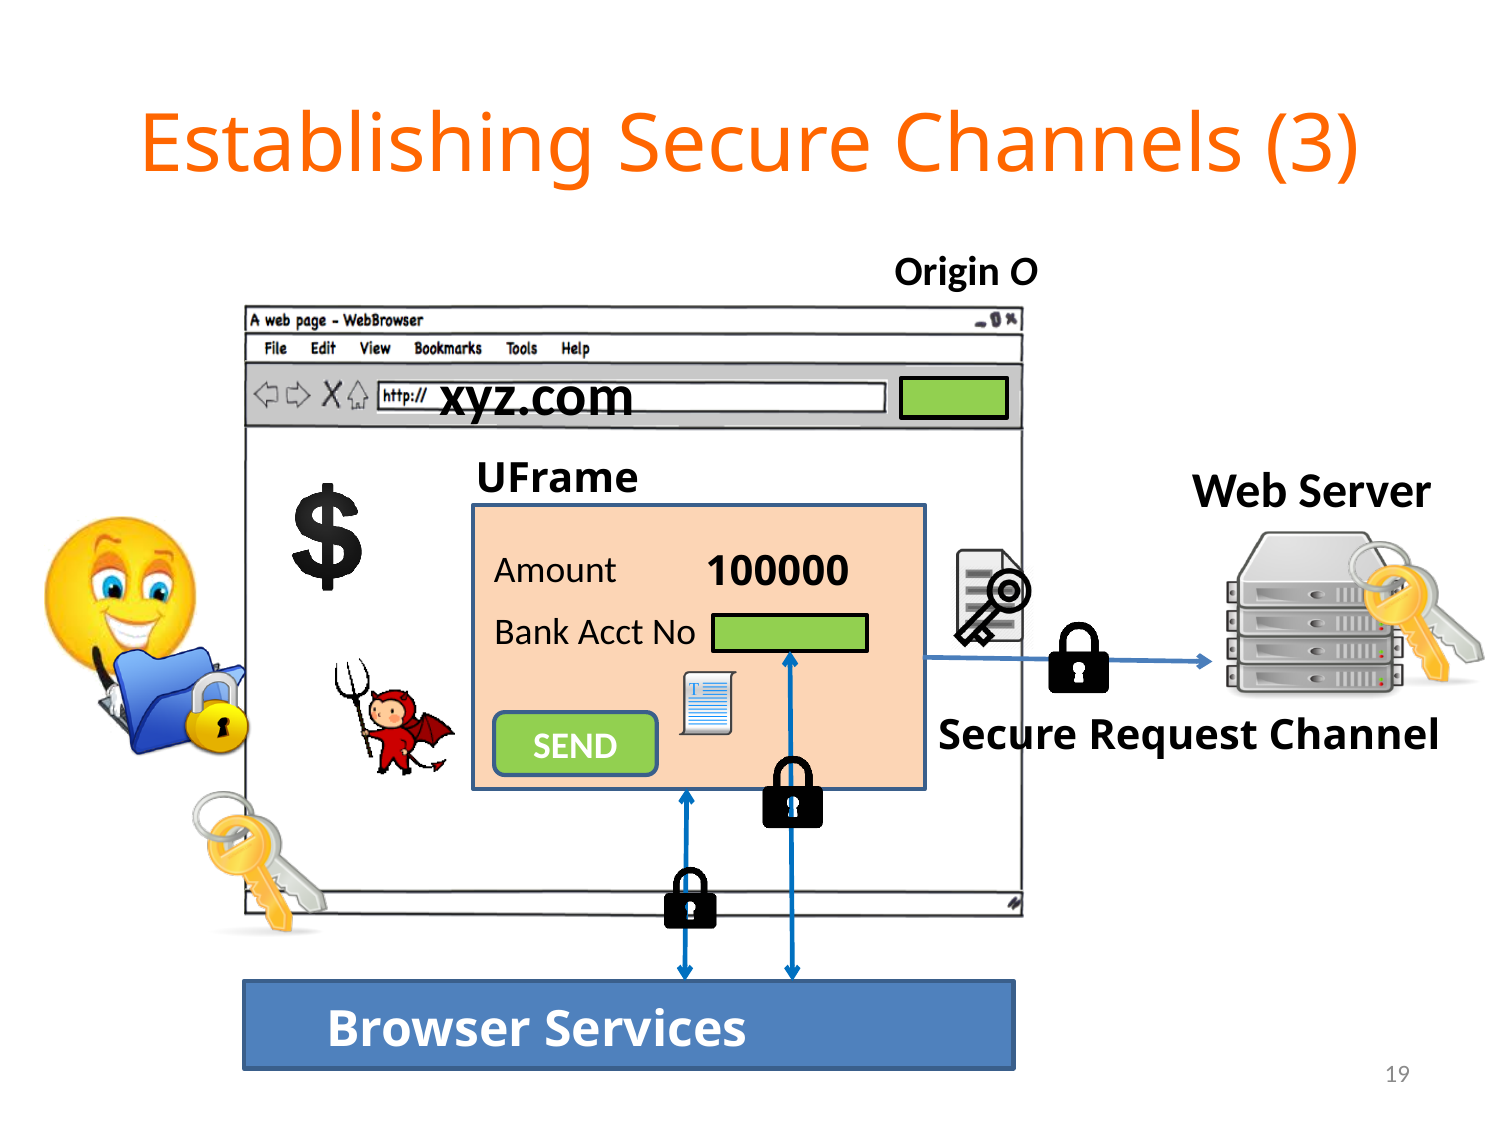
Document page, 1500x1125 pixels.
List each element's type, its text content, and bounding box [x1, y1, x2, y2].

slide_number 19 [1074, 1042, 1425, 1103]
picture [1197, 525, 1488, 719]
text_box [1125, 657, 1213, 662]
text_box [949, 548, 1035, 650]
picture [1037, 615, 1120, 698]
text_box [243, 980, 1014, 1069]
title Establishing Secure Channels (3) [75, 45, 1425, 233]
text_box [789, 650, 793, 749]
text_box Secure Request Channel [1031, 700, 1456, 765]
text_box Web Server [1177, 449, 1454, 525]
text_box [922, 657, 1032, 662]
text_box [789, 840, 793, 982]
picture [44, 304, 1027, 937]
text_box Origin O [879, 236, 1053, 302]
